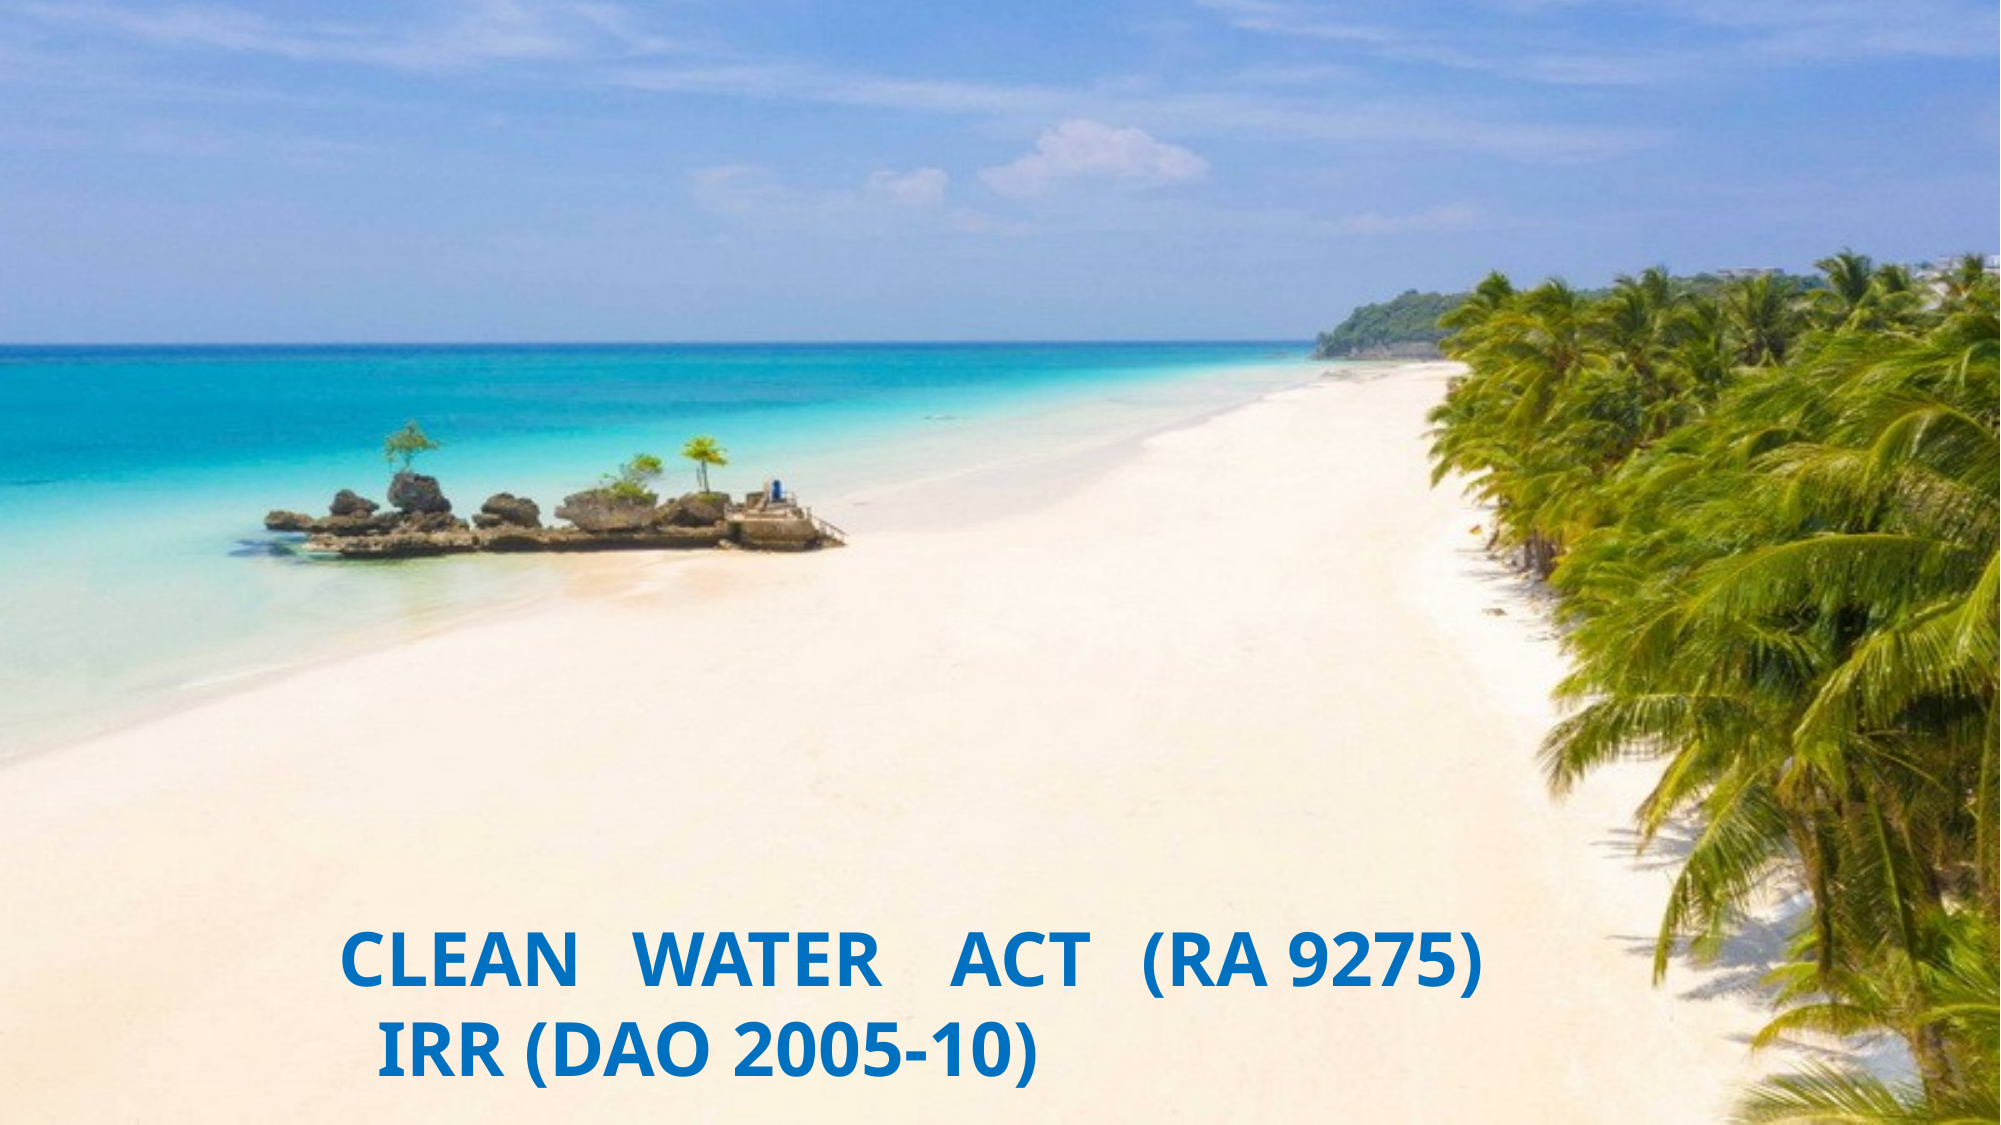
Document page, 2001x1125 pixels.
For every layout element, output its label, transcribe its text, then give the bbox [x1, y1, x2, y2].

title CLEAN WATER ACT (RA 9275) IRR (DAO 2005-10) [336, 908, 1528, 1099]
text_box [0, 0, 2000, 1125]
